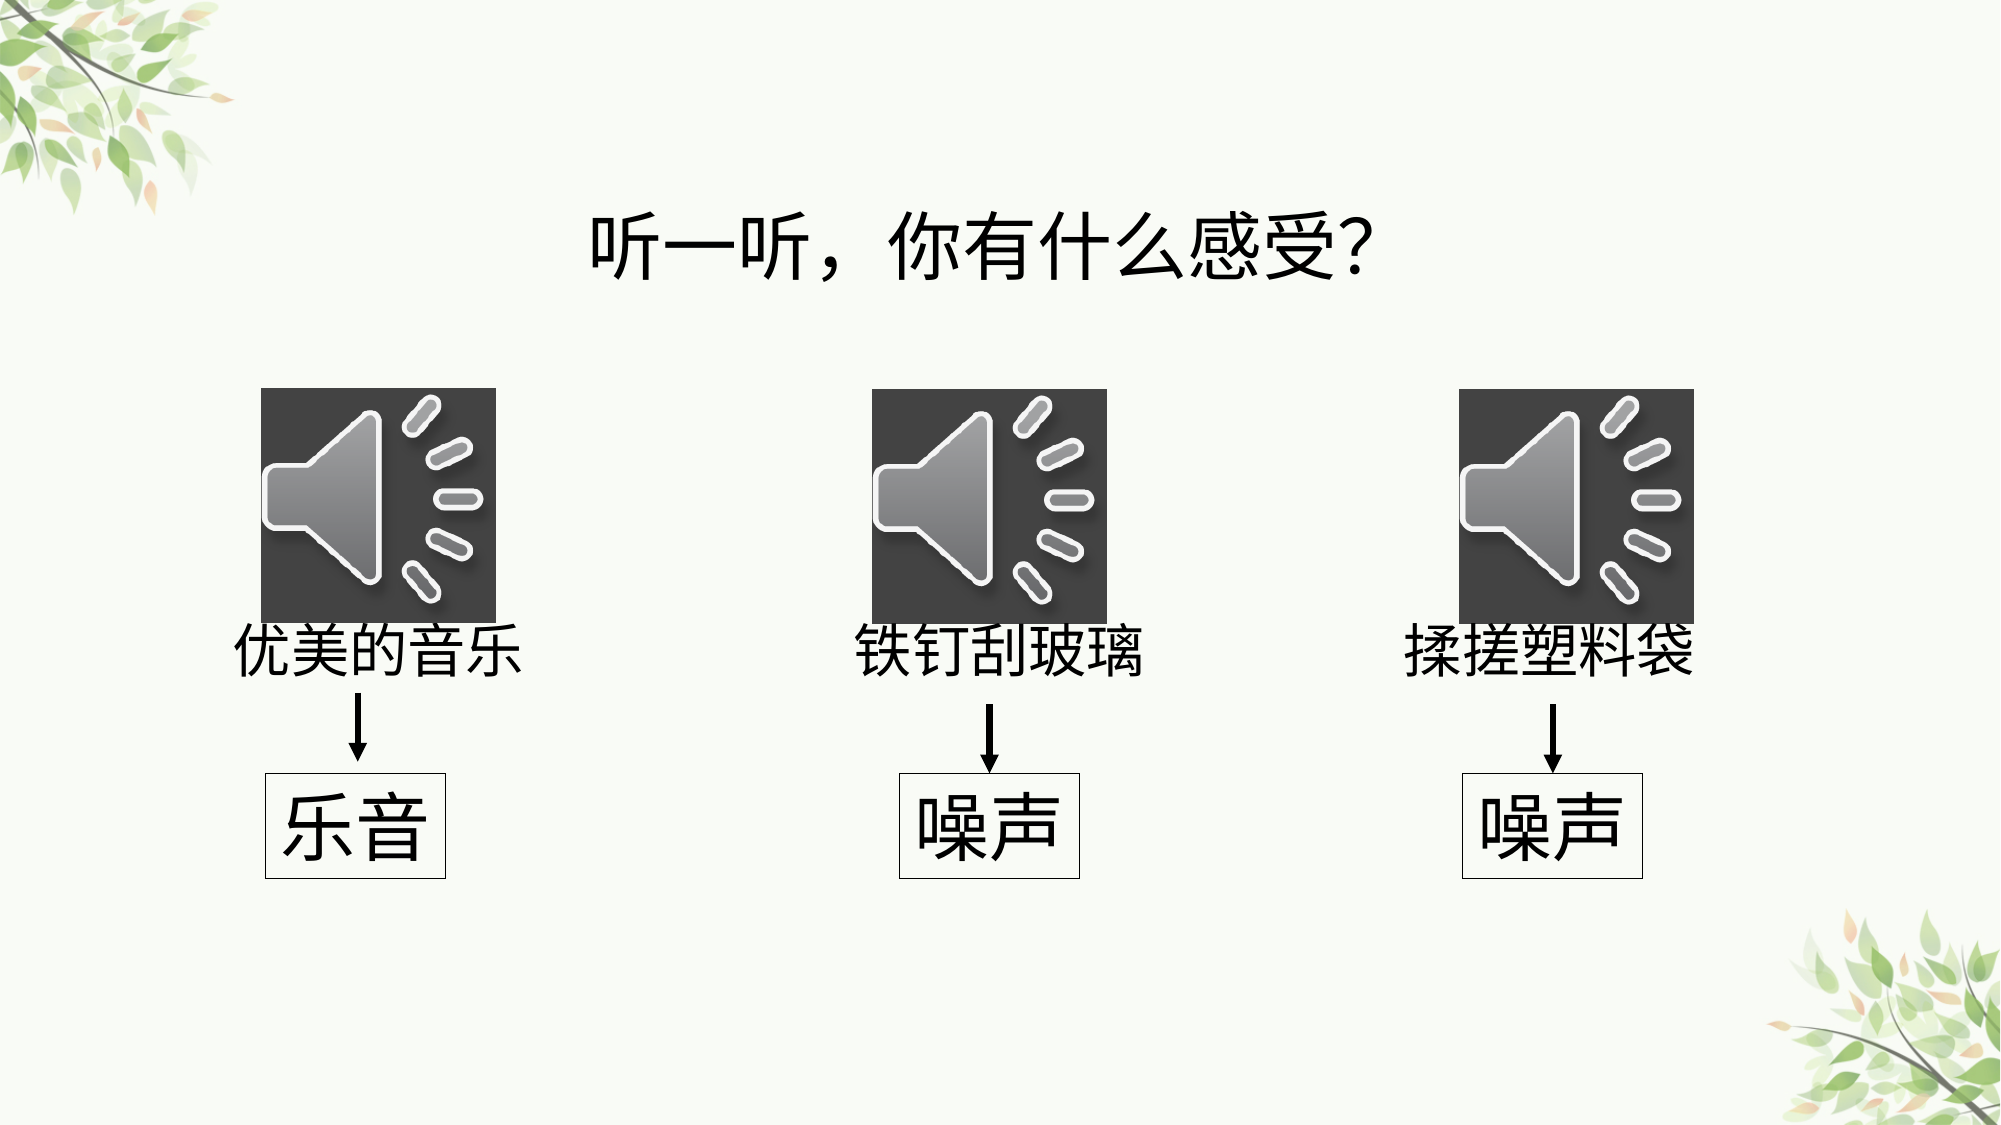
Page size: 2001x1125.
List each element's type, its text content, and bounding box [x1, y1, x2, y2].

picture [0, 0, 2001, 1125]
text_box 听一听，你有什么感受？ [137, 136, 1863, 354]
text_box 乐音 [265, 773, 446, 879]
text_box 铁钉刮玻璃 [839, 606, 1161, 692]
text_box 优美的音乐 [218, 606, 540, 692]
text_box 噪声 [1462, 773, 1643, 879]
text_box 揉搓塑料袋 [1389, 606, 1711, 692]
text_box 噪声 [899, 773, 1080, 879]
